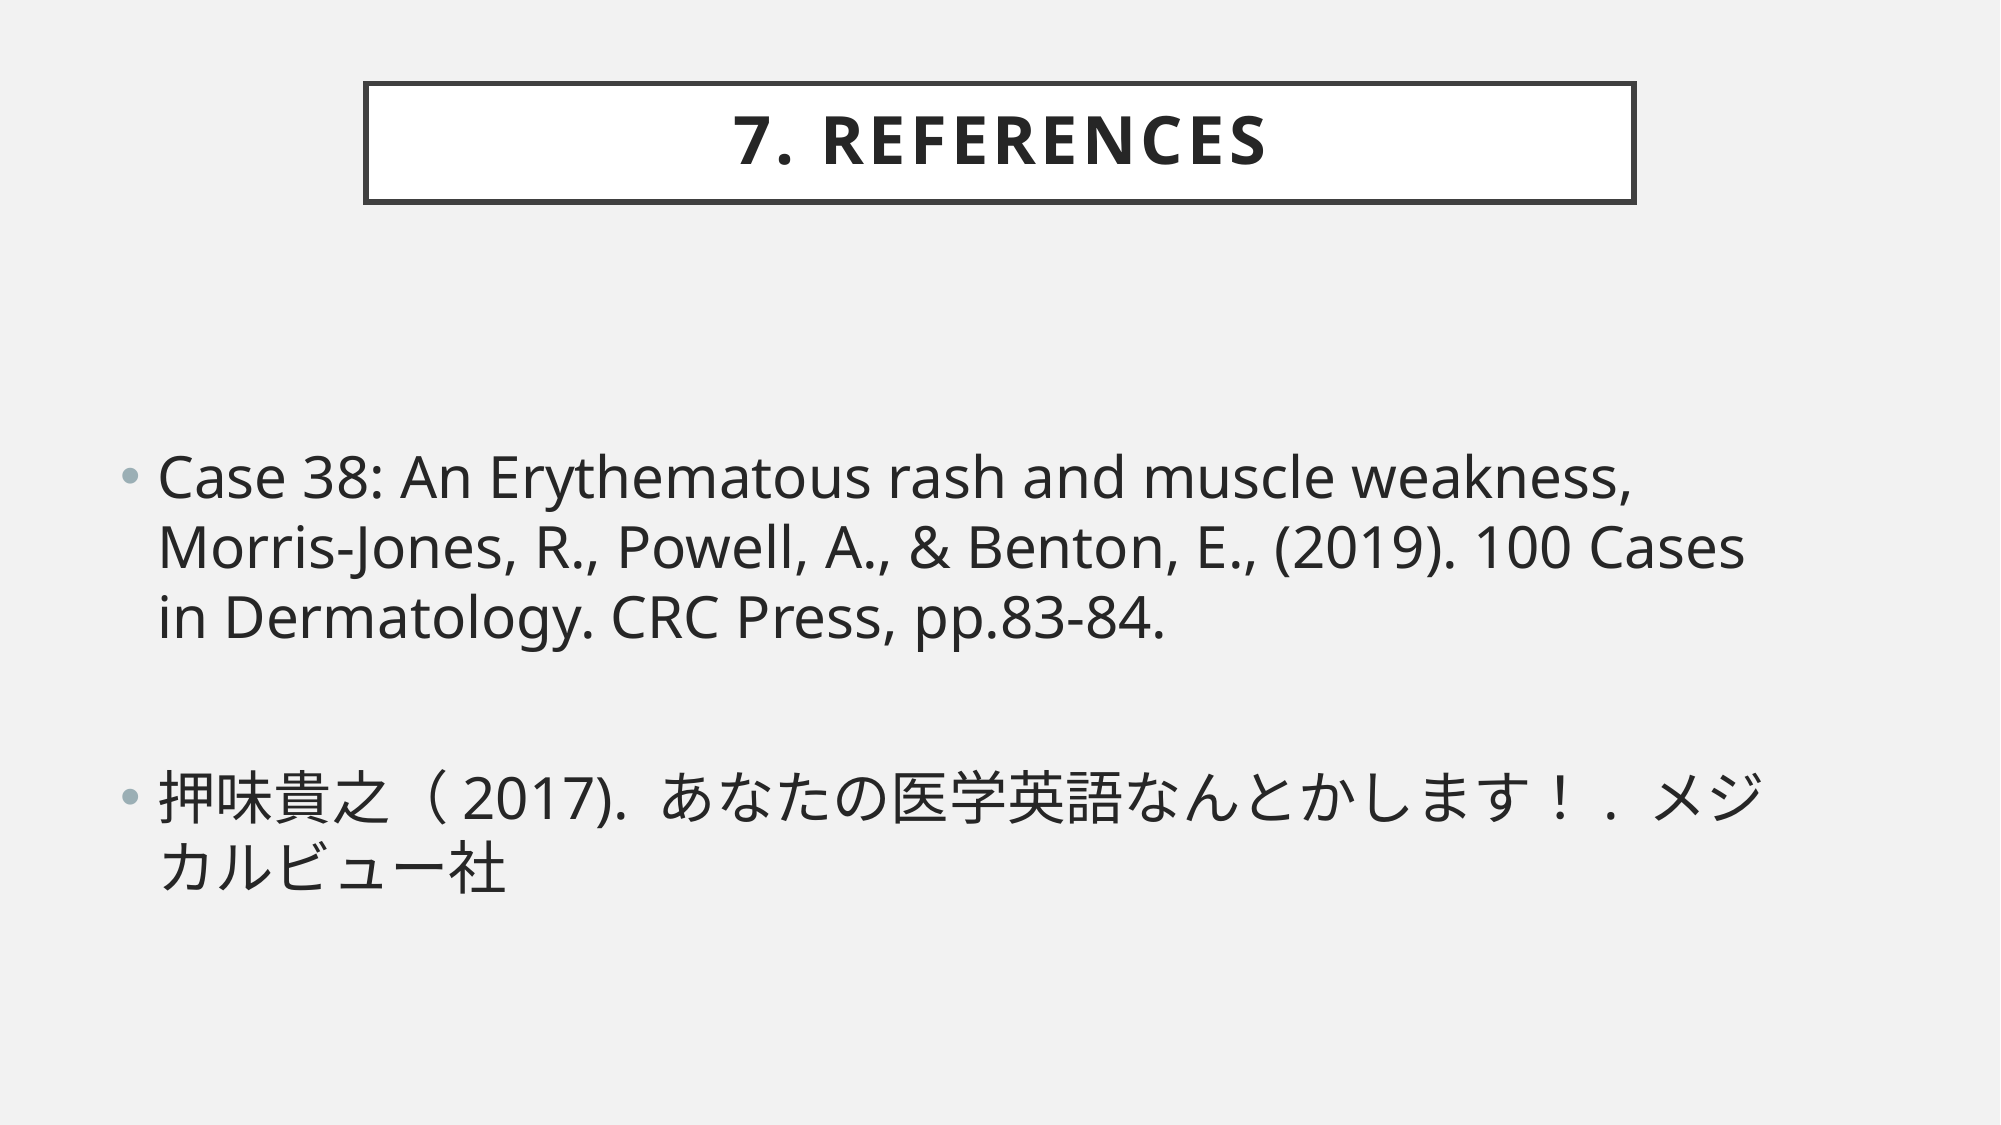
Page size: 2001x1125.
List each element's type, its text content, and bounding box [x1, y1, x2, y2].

title 7. References [363, 81, 1637, 205]
list Case 38: An Erythematous rash and muscle weakness, Morris-Jones, R., Powell, A., & Benton, E., (2019). 100 Cases in Dermatology. CRC Press, pp.83-84. 押味貴之（2017). あなたの医学英語なんとかします！. メジカルビュー社 [105, 432, 1793, 942]
